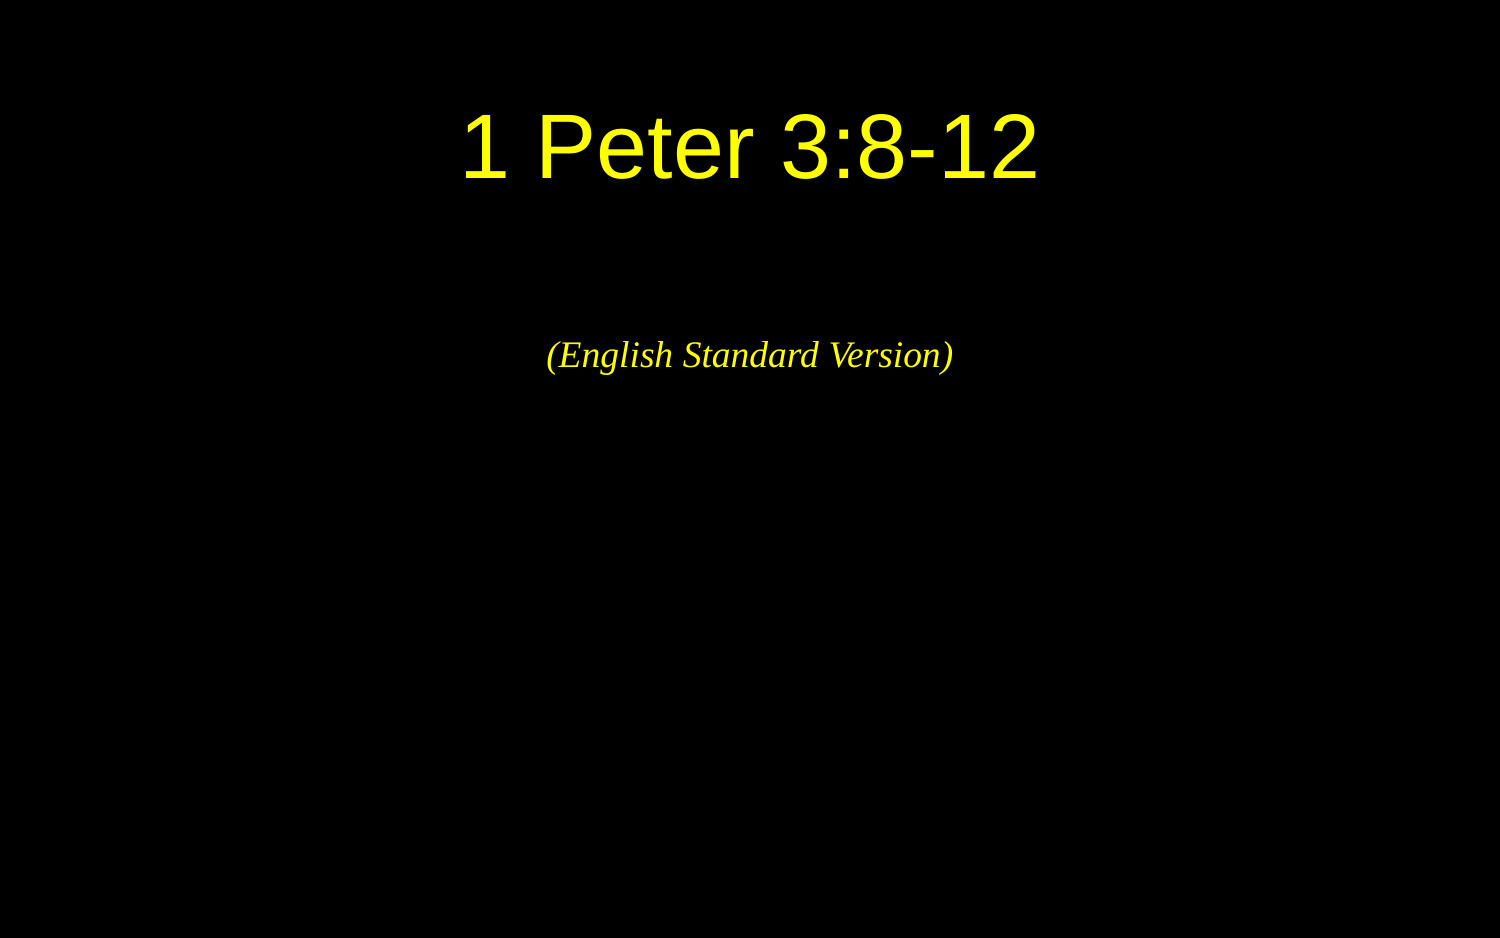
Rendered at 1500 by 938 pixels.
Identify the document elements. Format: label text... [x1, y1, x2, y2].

text_box 1 Peter 3:8-12 (English Standard Version) [0, 78, 1500, 752]
